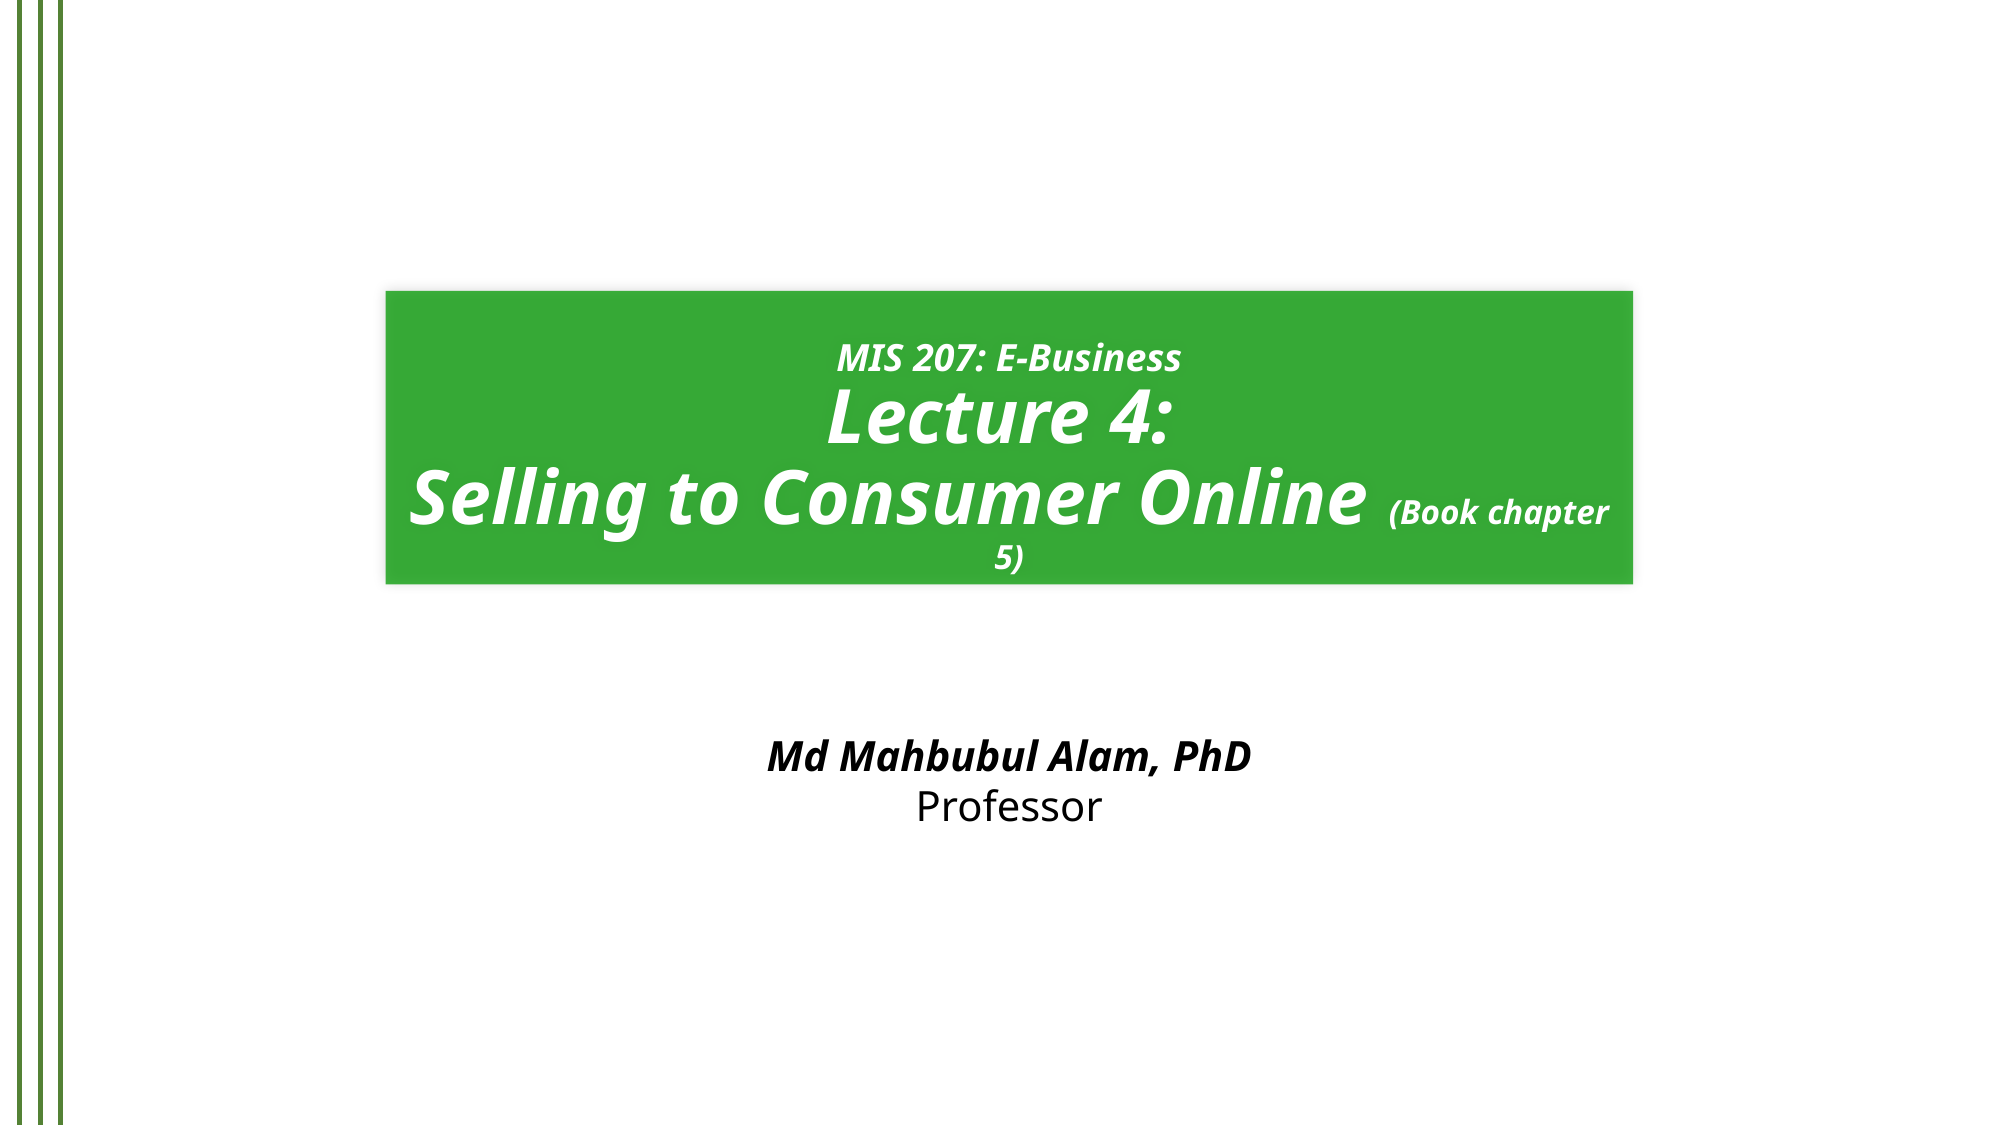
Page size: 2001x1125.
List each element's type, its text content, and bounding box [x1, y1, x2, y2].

subtitle Md Mahbubul Alam, PhD Professor [592, 721, 1426, 846]
title MIS 207: E-Business Lecture 4: Selling to Consumer Online (Book chapter 5) [385, 290, 1634, 585]
